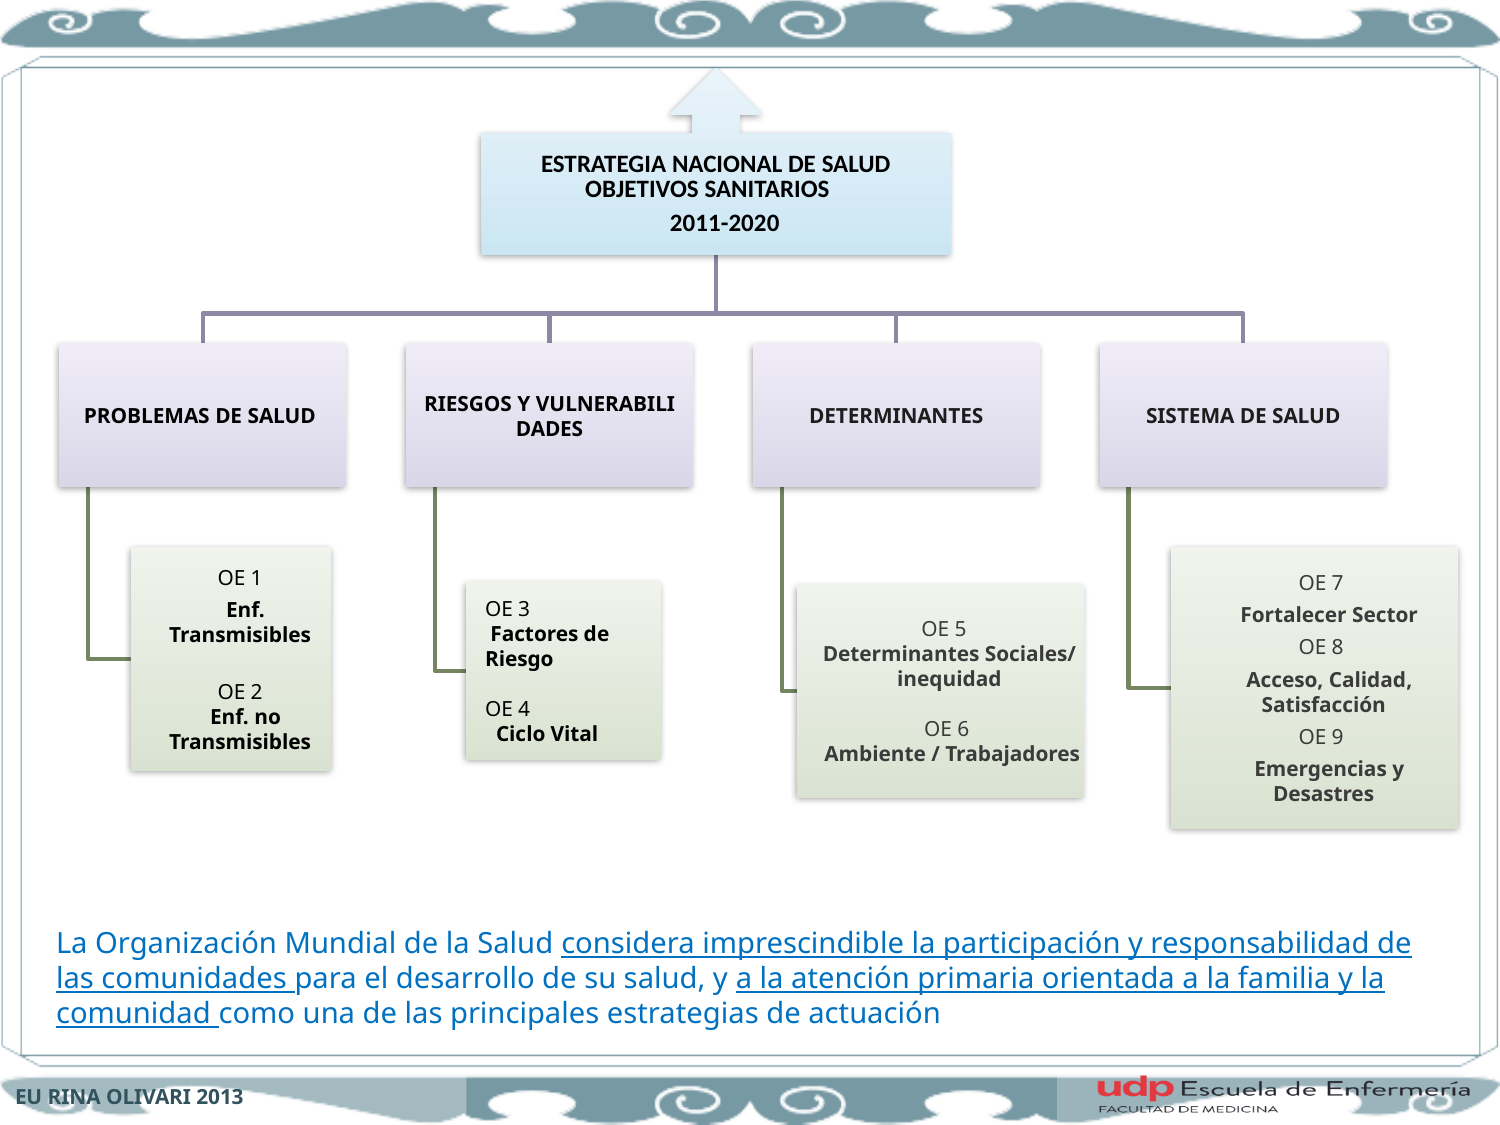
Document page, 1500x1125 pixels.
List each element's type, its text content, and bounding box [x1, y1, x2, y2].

text_box La Organización Mundial de la Salud considera imprescindible la participación y responsabilidad de las comunidades para el desarrollo de su salud, y a la atención primaria orientada a la familia y la comunidad como una de las principales estrategias de actuación [41, 916, 1459, 1037]
footer EU RINA OLIVARI 2013 [0, 1070, 467, 1125]
picture [1057, 1070, 1500, 1125]
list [58, 66, 1459, 858]
